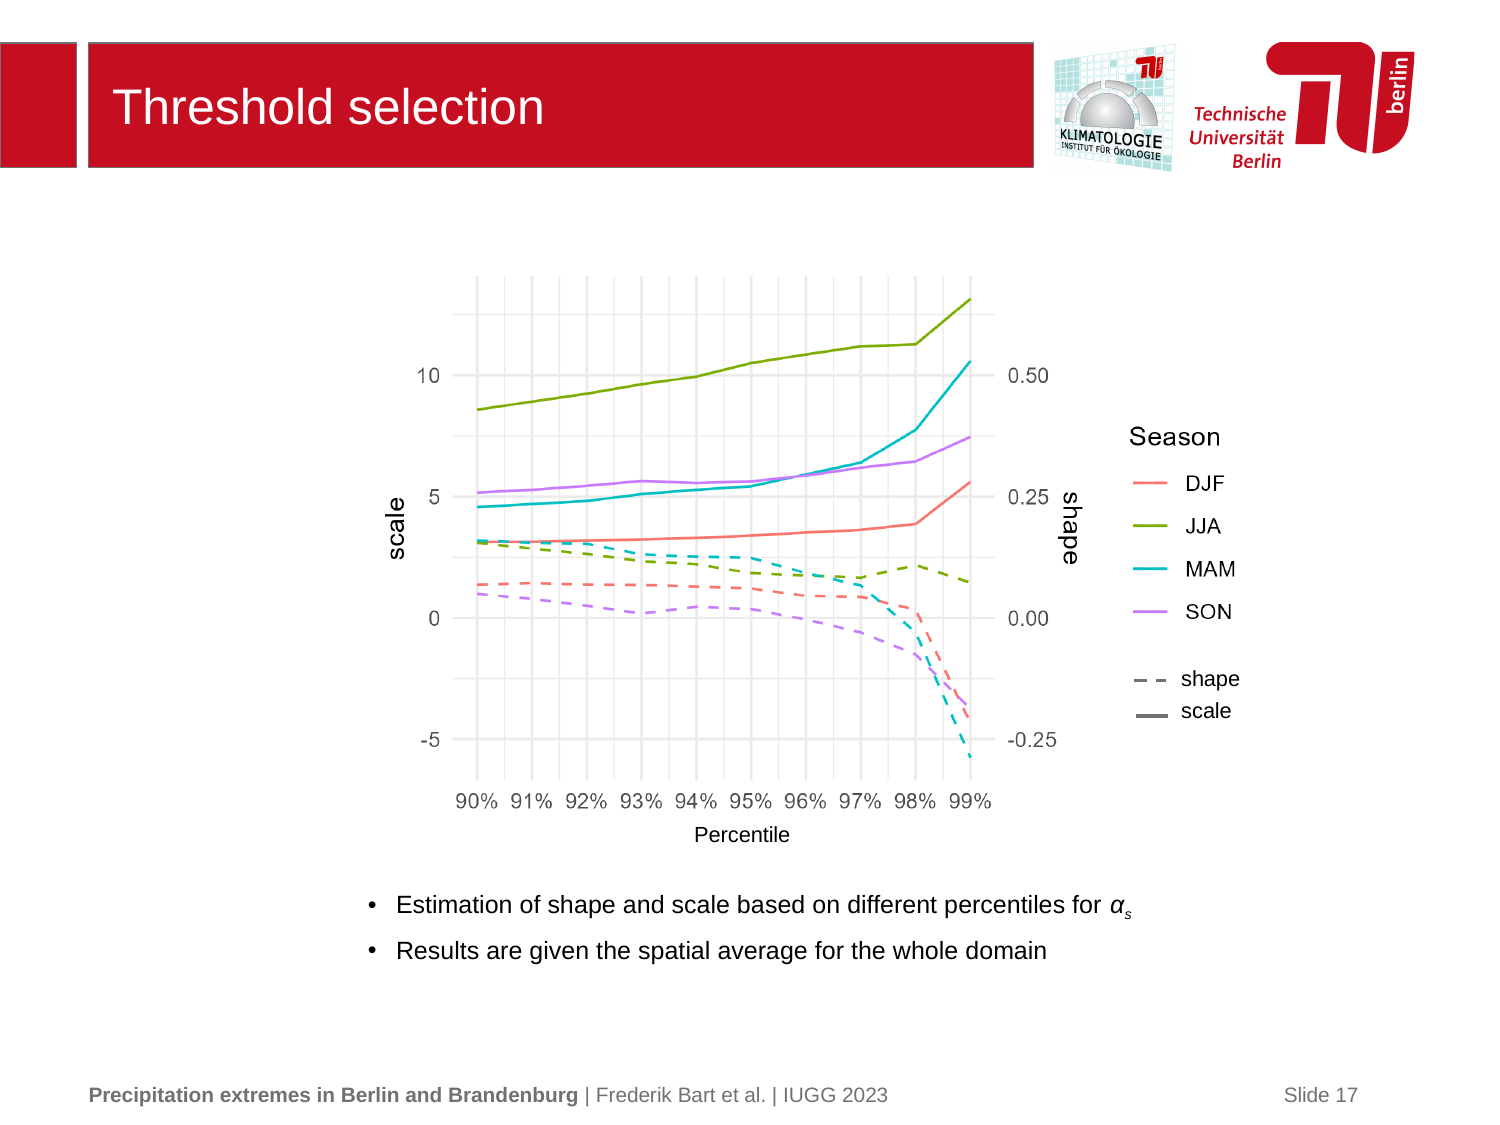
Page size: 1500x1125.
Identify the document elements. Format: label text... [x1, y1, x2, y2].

footer Precipitation extremes in Berlin and Brandenburg | Frederik Bart et al. | IUGG 2023 [88, 1082, 1176, 1108]
picture [1049, 42, 1186, 173]
picture [1190, 42, 1415, 168]
title Threshold selection [112, 75, 951, 135]
slide_number Slide 17 [1283, 1082, 1414, 1108]
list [371, 262, 1263, 857]
text_box Estimation of shape and scale based on different percentiles for αs Results are given the spatial average for the whole domain [353, 880, 1147, 973]
